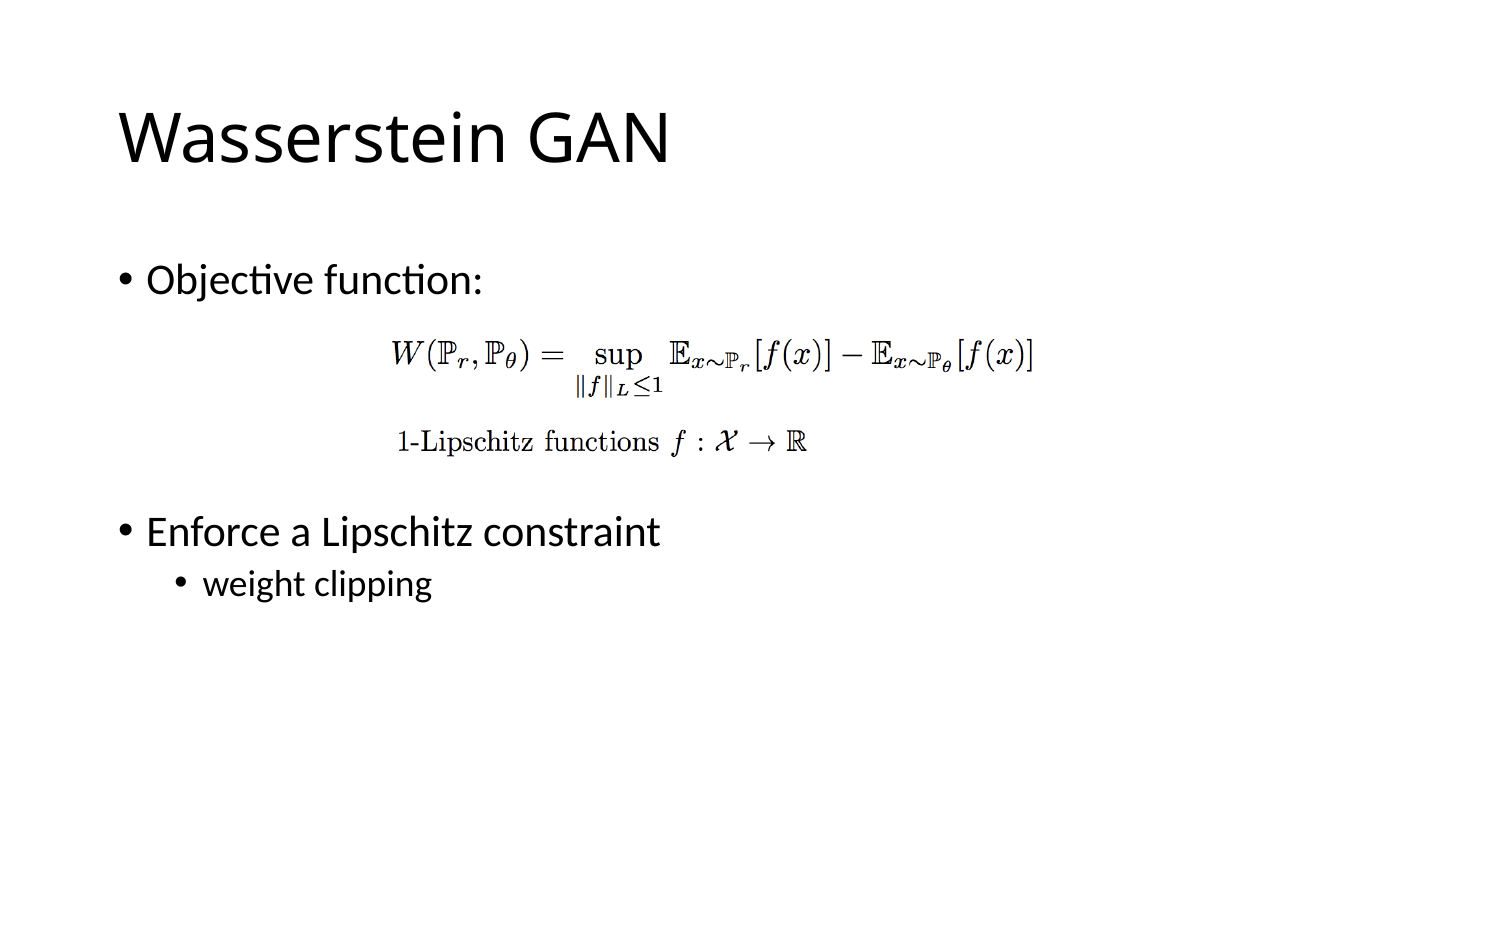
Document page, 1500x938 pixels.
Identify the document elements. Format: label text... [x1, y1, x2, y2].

picture [378, 327, 1041, 405]
list Objective function: Enforce a Lipschitz constraint weight clipping [103, 249, 1397, 845]
title Wasserstein GAN [103, 49, 1397, 232]
picture [395, 422, 808, 460]
